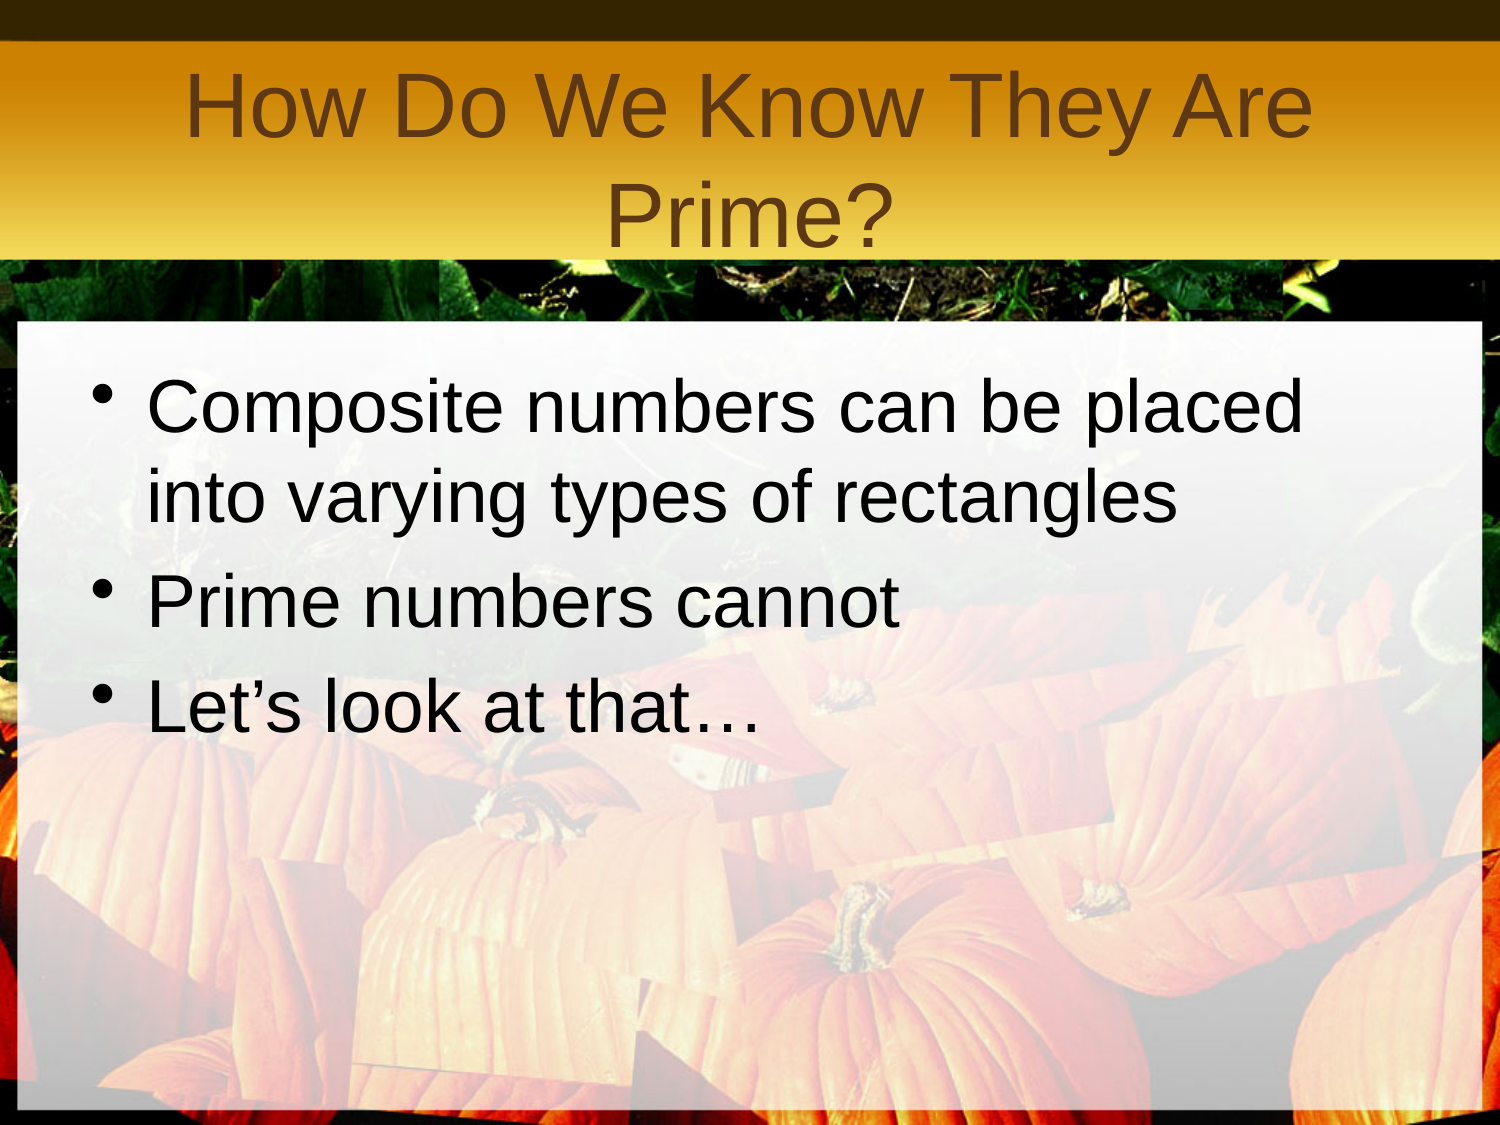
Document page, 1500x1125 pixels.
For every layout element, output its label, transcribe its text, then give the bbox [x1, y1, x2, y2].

title How Do We Know They Are Prime? [50, 75, 1450, 238]
picture [0, 0, 1500, 1125]
list Composite numbers can be placed into varying types of rectangles Prime numbers cannot Let’s look at that… [75, 350, 1425, 1088]
